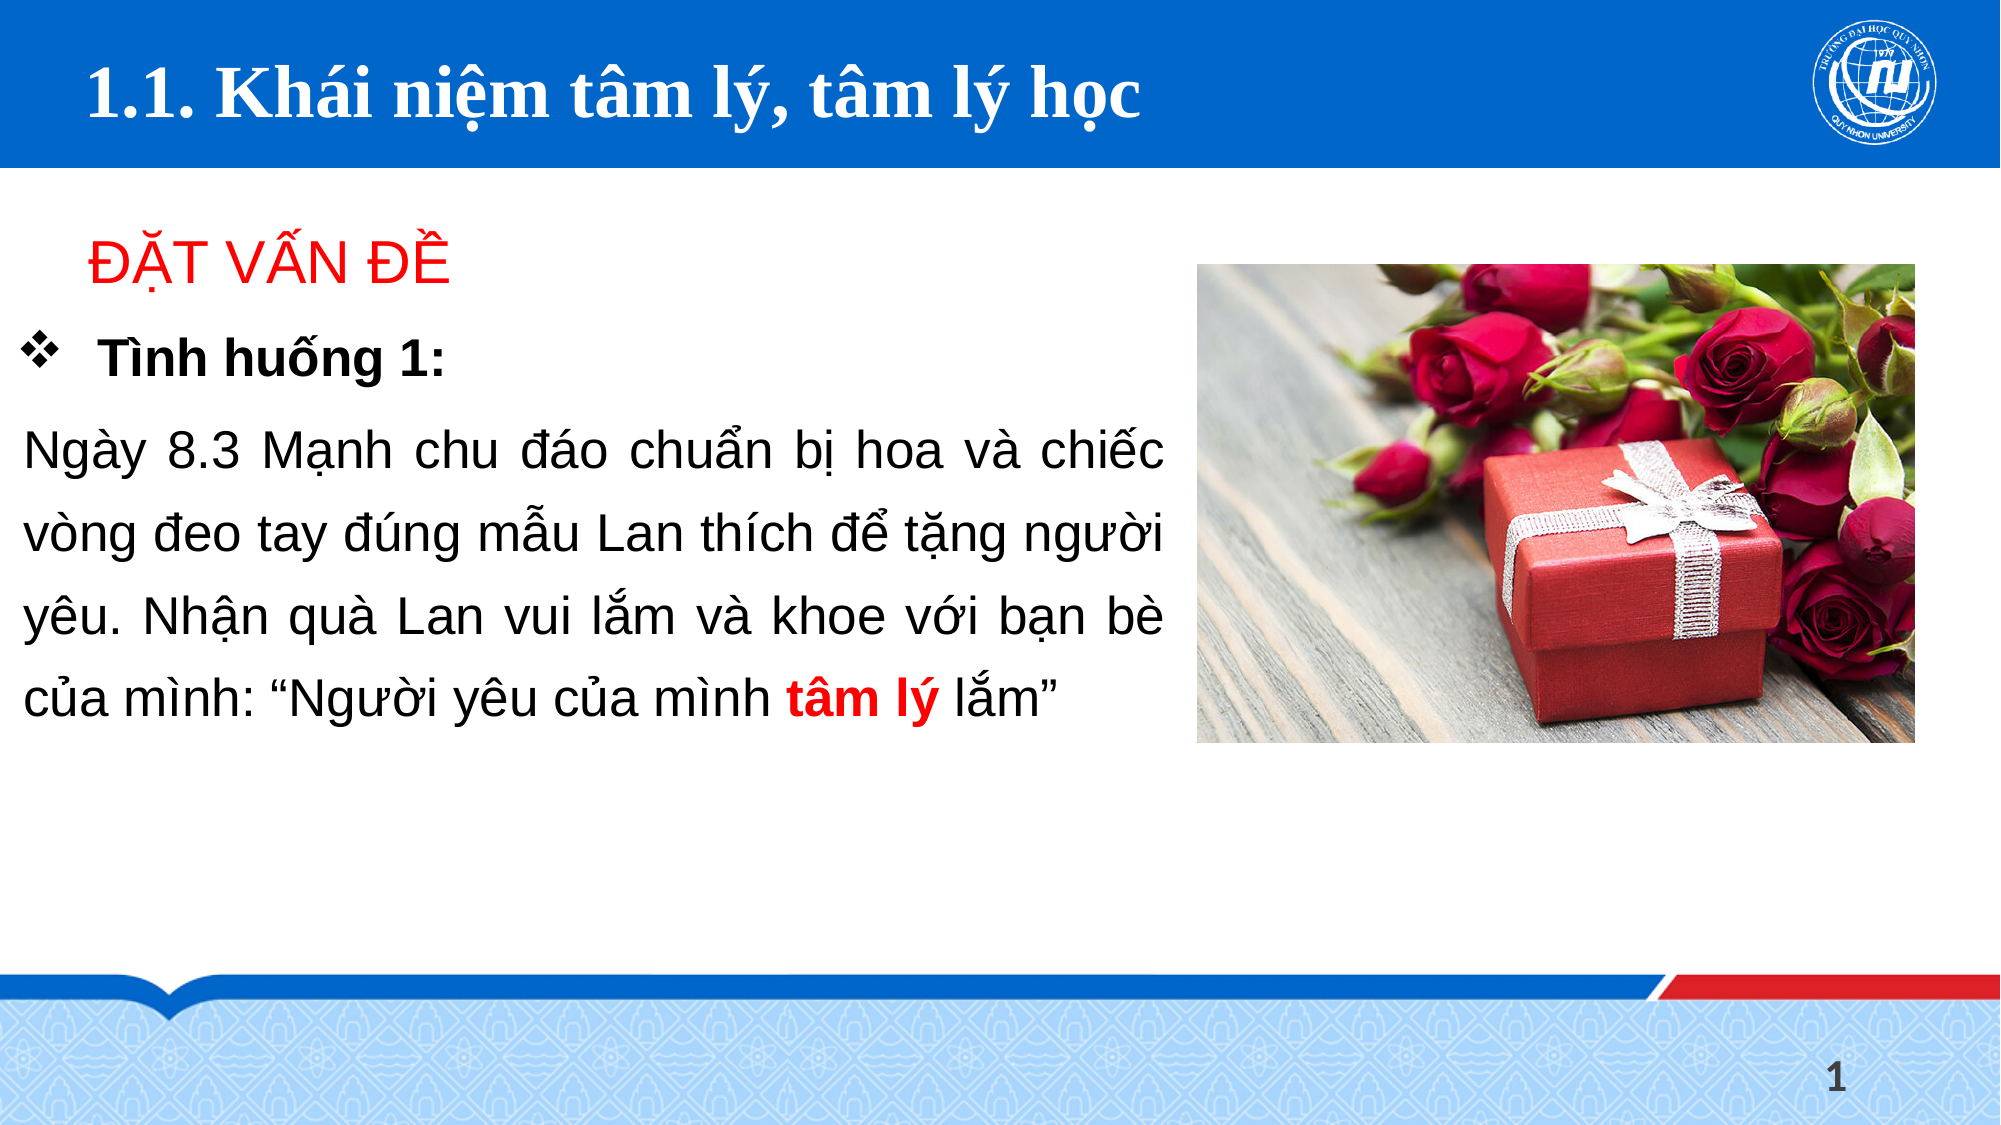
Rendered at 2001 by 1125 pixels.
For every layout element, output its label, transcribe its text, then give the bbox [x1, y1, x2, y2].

slide_number 1 [1412, 1042, 1863, 1103]
picture [1197, 264, 1915, 743]
picture [0, 937, 2000, 1125]
list ĐẶT VẤN ĐỀ Tình huống 1: Ngày 8.3 Mạnh chu đáo chuẩn bị hoa và chiếc vòng đeo tay đúng mẫu Lan thích để tặng người yêu. Nhận quà Lan vui lắm và khoe với bạn bè của mình: “Người yêu của mình tâm lý lắm” [0, 193, 1181, 770]
picture [0, 0, 2000, 168]
title 1.1. Khái niệm tâm lý, tâm lý học [69, 36, 1863, 151]
